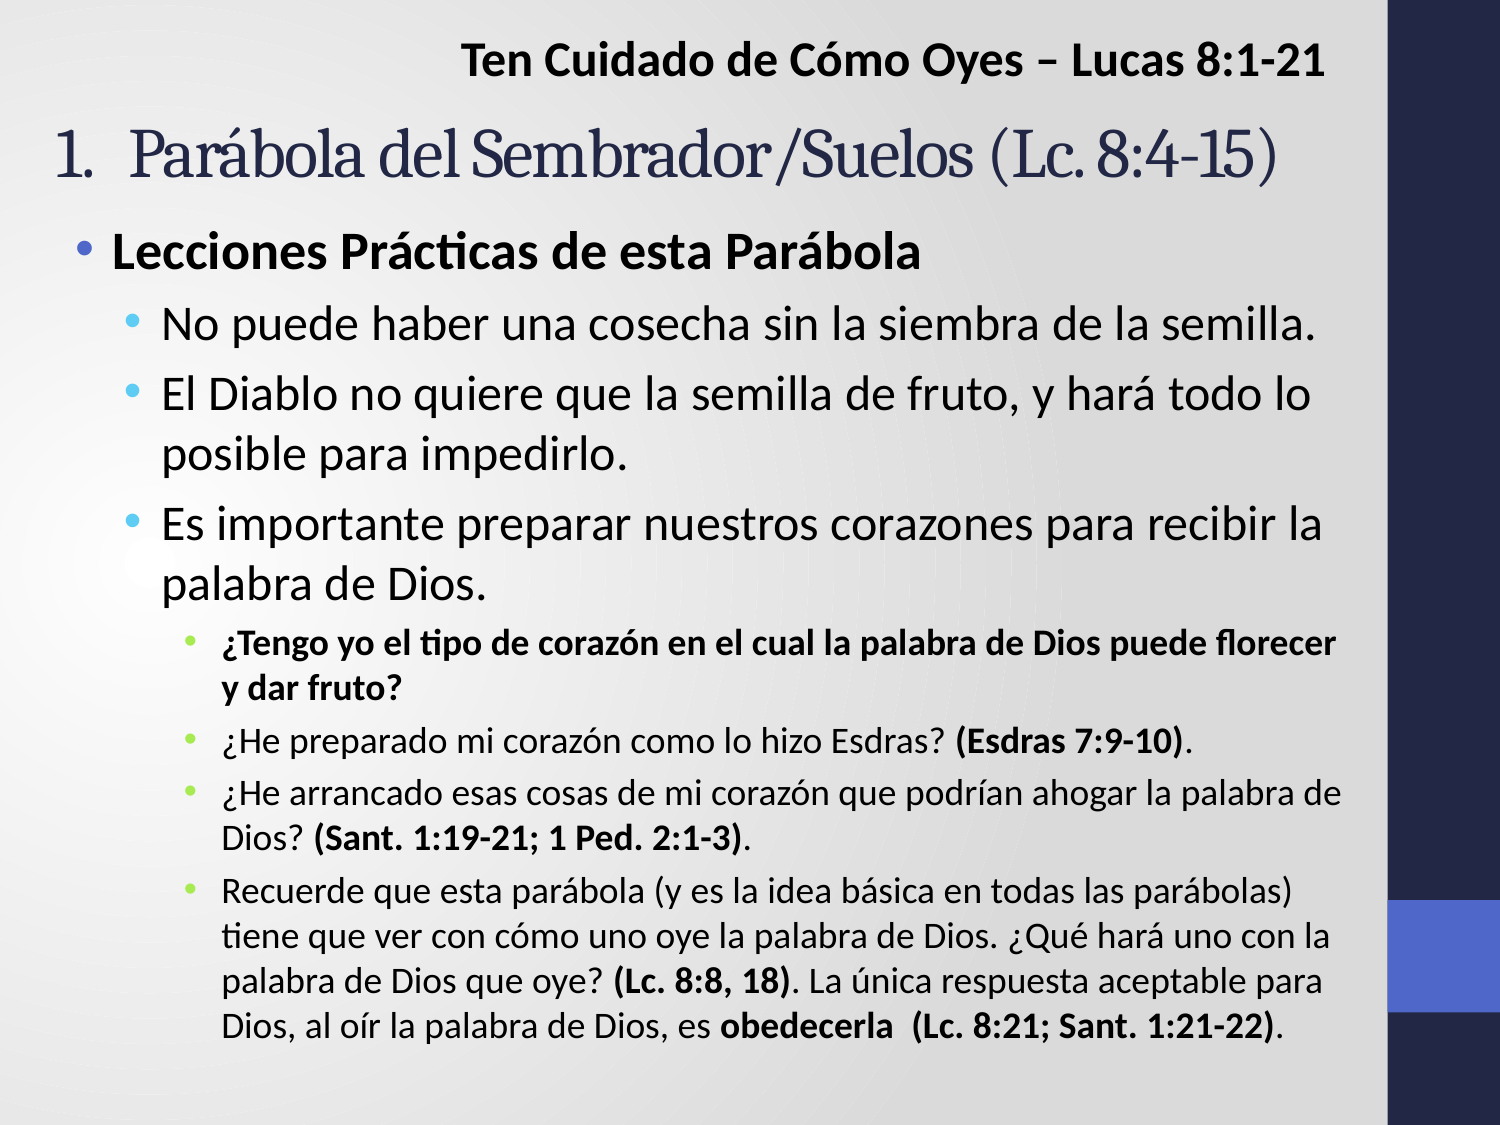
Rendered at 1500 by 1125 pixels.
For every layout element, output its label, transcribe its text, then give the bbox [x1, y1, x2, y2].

title Parábola del Sembrador/Suelos (Lc. 8:4-15) [41, 66, 1400, 233]
list Lecciones Prácticas de esta Parábola No puede haber una cosecha sin la siembra de la semilla. El Diablo no quiere que la semilla de fruto, y hará todo lo posible para impedirlo. Es importante preparar nuestros corazones para recibir la palabra de Dios. ¿Tengo yo el tipo de corazón en el cual la palabra de Dios puede florecer y dar fruto? ¿He preparado mi corazón como lo hizo Esdras? (Esdras 7:9-10). ¿He arrancado esas cosas de mi corazón que podrían ahogar la palabra de Dios? (Sant. 1:19-21; 1 Ped. 2:1-3). Recuerde que esta parábola (y es la idea básica en todas las parábolas) tiene que ver con cómo uno oye la palabra de Dios. ¿Qué hará uno con la palabra de Dios que oye? (Lc. 8:8, 18). La única respuesta aceptable para Dios, al oír la palabra de Dios, es obedecerla (Lc. 8:21; Sant. 1:21-22). [41, 208, 1365, 1125]
text_box Ten Cuidado de Cómo Oyes – Lucas 8:1-21 [446, 19, 1380, 94]
